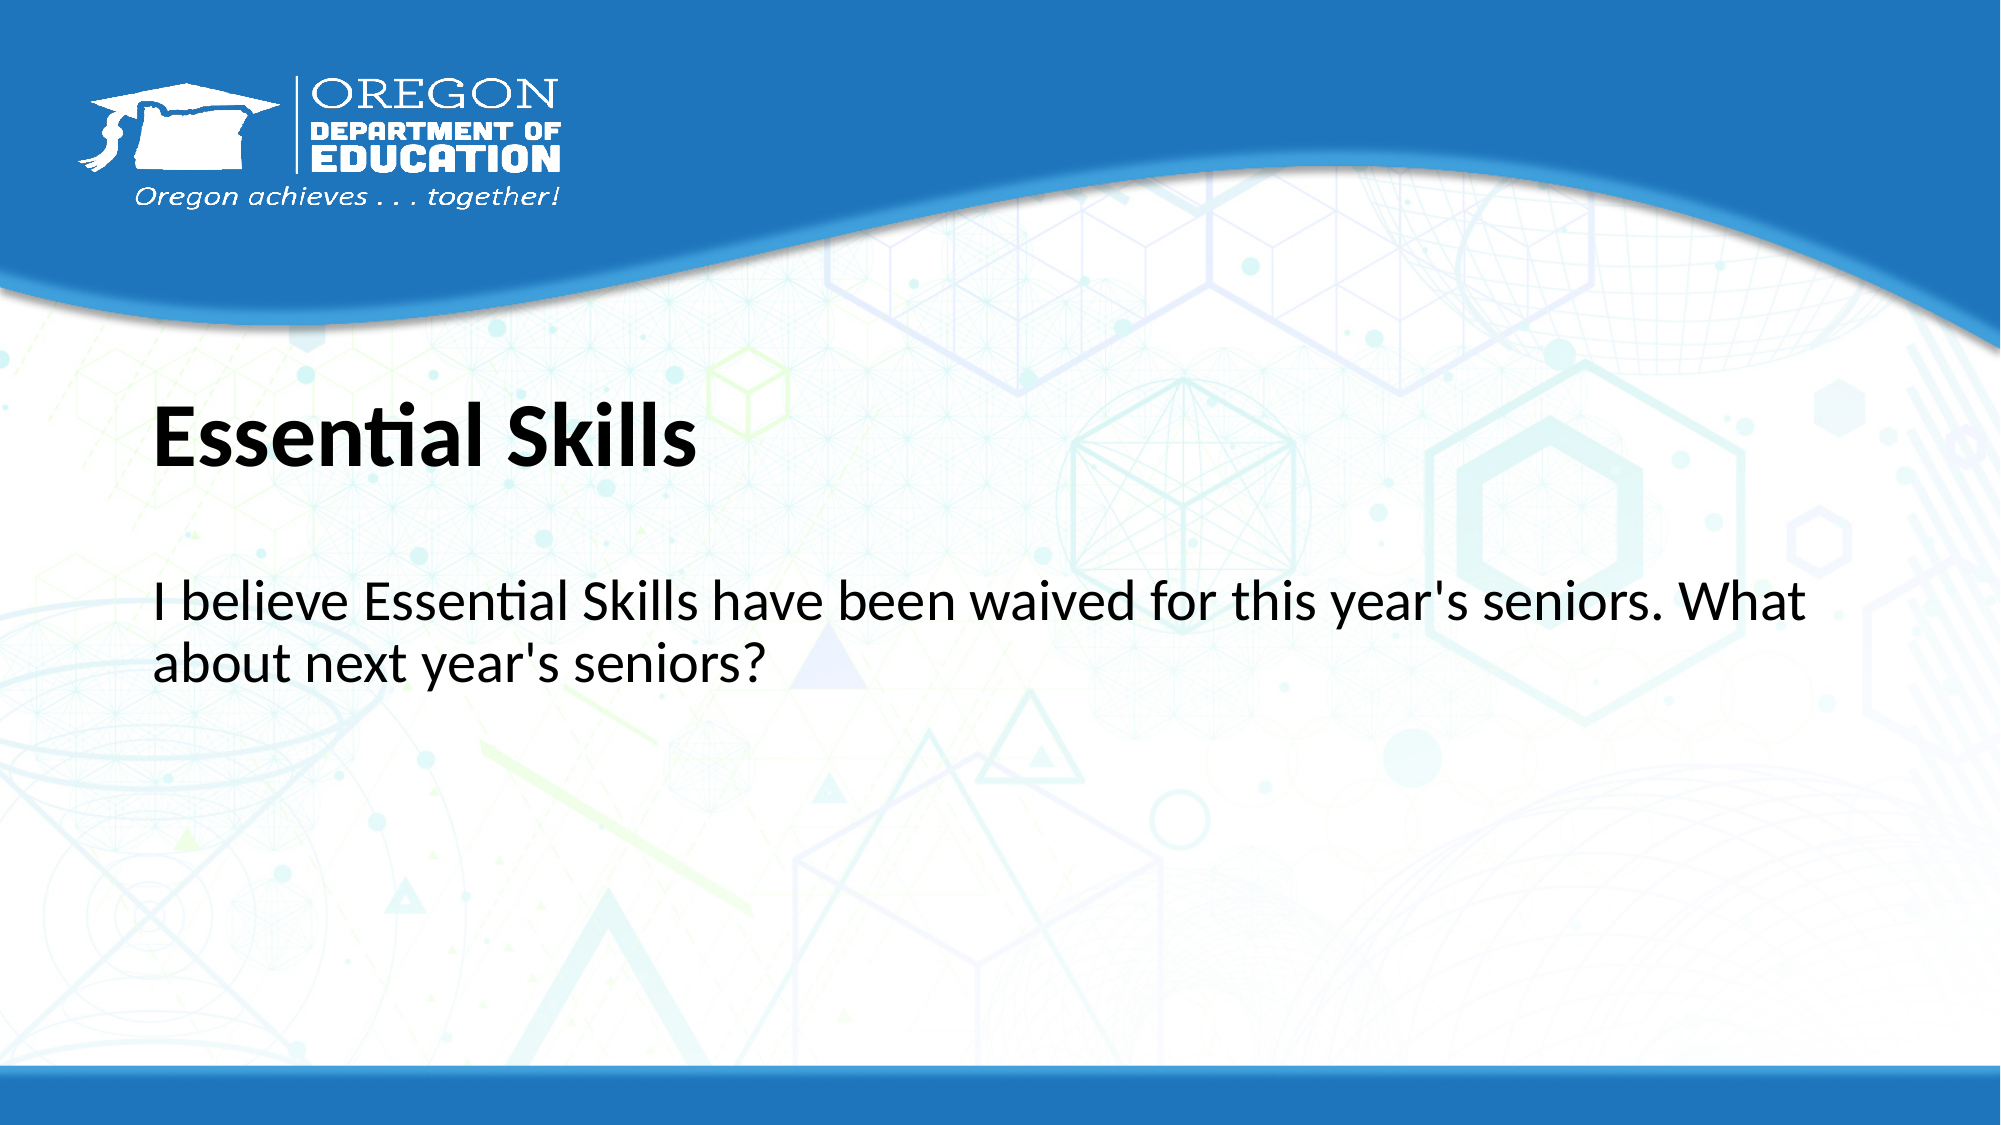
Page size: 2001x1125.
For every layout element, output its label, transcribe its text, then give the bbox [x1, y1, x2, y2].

title Essential Skills [137, 327, 1863, 546]
picture [0, 0, 2001, 1125]
list I believe Essential Skills have been waived for this year's seniors. What about next year's seniors? [137, 562, 1863, 1014]
